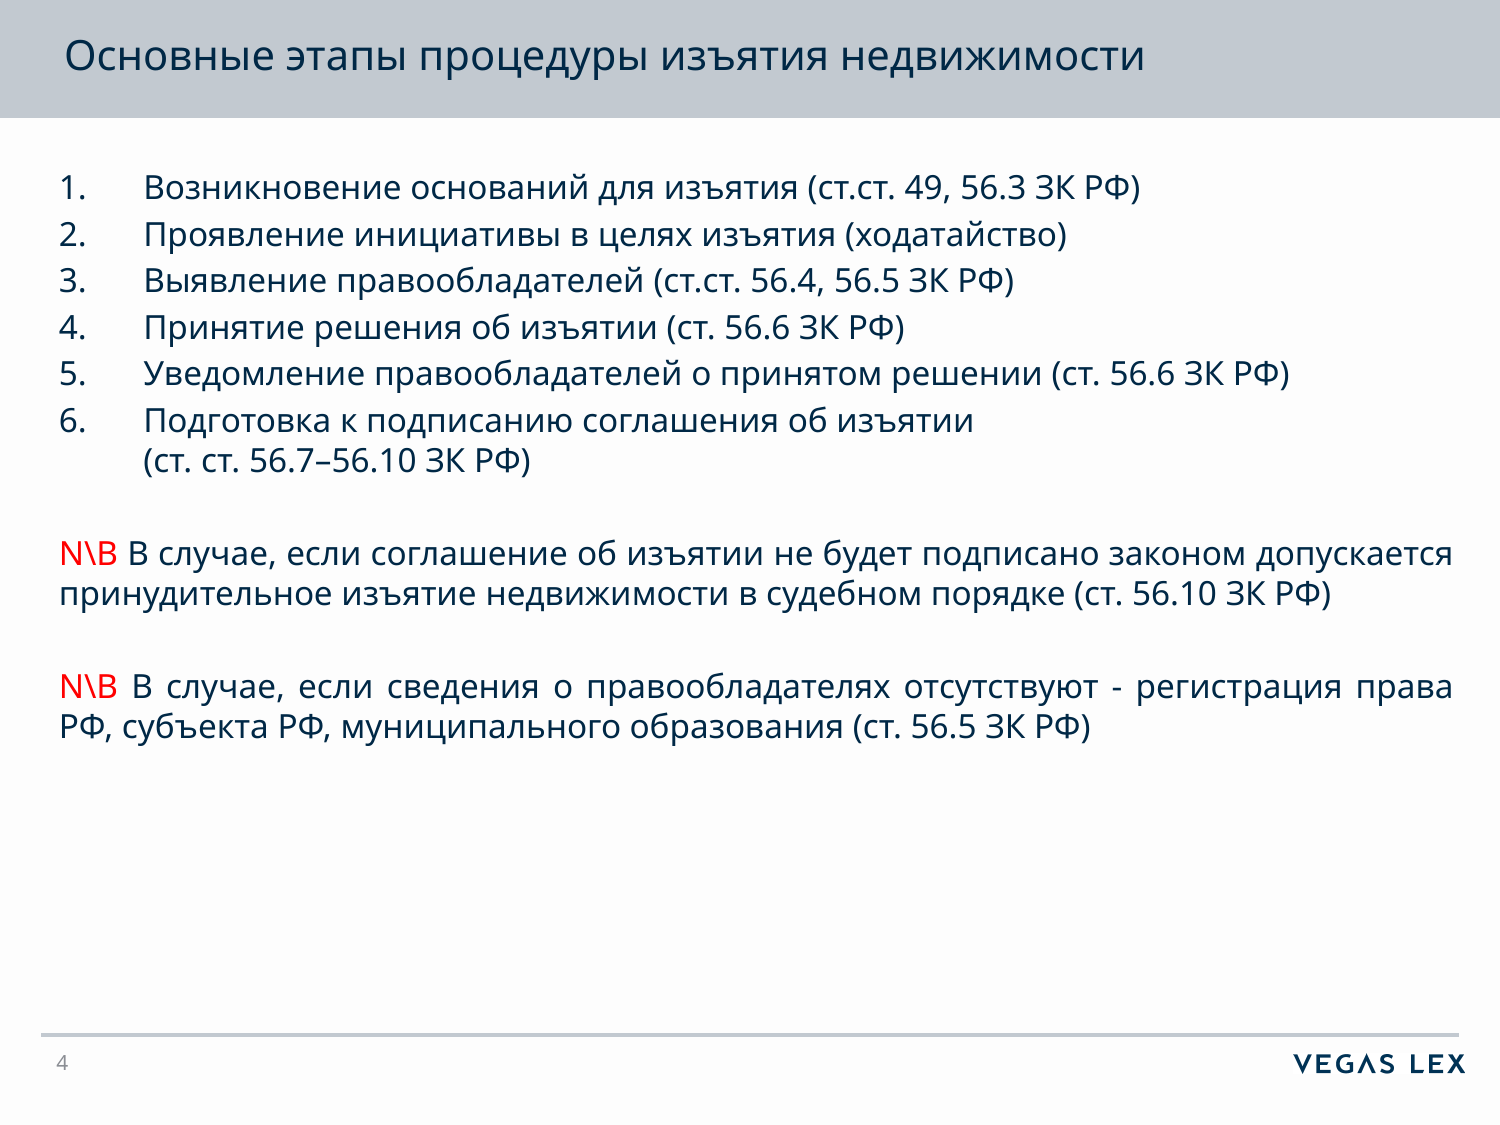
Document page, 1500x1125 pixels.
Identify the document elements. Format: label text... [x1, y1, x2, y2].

title Основные этапы процедуры изъятия недвижимости [0, 0, 1500, 118]
picture [1293, 1053, 1465, 1074]
list Возникновение оснований для изъятия (ст.ст. 49, 56.3 ЗК РФ) Проявление инициативы в целях изъятия (ходатайство) Выявление правообладателей (ст.ст. 56.4, 56.5 ЗК РФ) Принятие решения об изъятии (ст. 56.6 ЗК РФ) Уведомление правообладателей о принятом решении (ст. 56.6 ЗК РФ) Подготовка к подписанию соглашения об изъятии (ст. ст. 56.7–56.10 ЗК РФ) N\B В случае, если соглашение об изъятии не будет подписано законом допускается принудительное изъятие недвижимости в судебном порядке (ст. 56.10 ЗК РФ) N\B В случае, если сведения о правообладателях отсутствуют - регистрация права РФ, субъекта РФ, муниципального образования (ст. 56.5 ЗК РФ) [44, 158, 1471, 1045]
slide_number 4 [41, 1044, 231, 1084]
